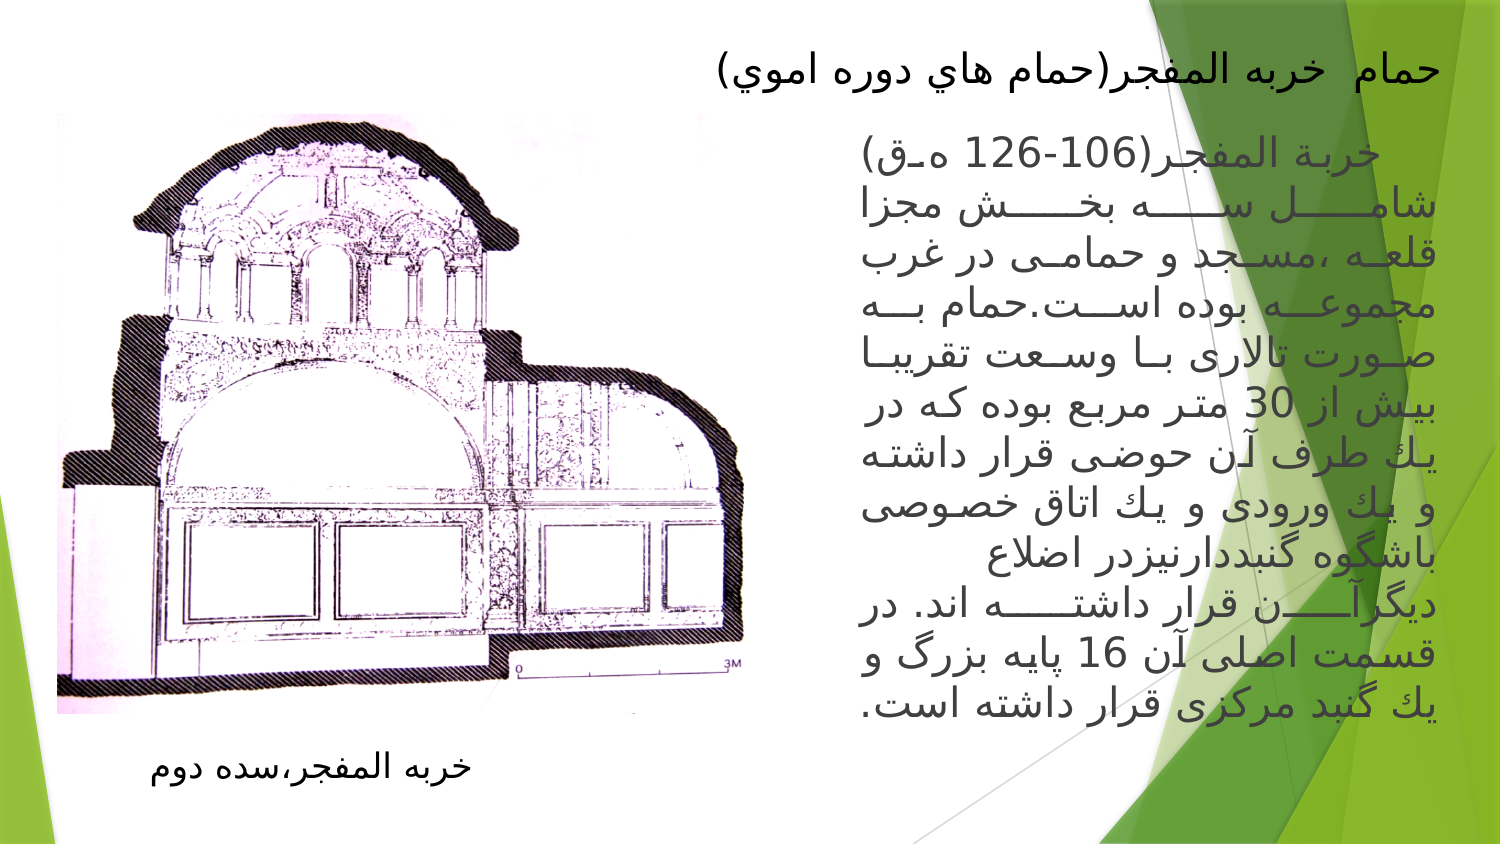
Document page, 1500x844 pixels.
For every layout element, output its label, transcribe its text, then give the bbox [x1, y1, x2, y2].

text_box خربه المفجر،سده دوم [0, 652, 600, 794]
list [99, 69, 701, 759]
list خرب‍‍ة المفجر(106-126 ه.ق) شامل سه بخش مجزا قلعه ،مسجد و حمامی در غرب مجموعه بوده است.حمام به صورت تالاری با وسعت تقريبا بيش از 30 متر مربع بوده که در يك طرف آن حوضی قرار داشته و يك ورودی و يك اتاق خصوصی باشگوه گنبددارنيزدر اضلاع ديگرآن قرار داشته اند. در قسمت اصلی آن 16 پايه بزرگ و يك گنبد مرکزی قرار داشته است. [845, 118, 1496, 643]
title حمام خربه المفجر(حمام هاي دوره اموي) [399, 34, 1458, 197]
